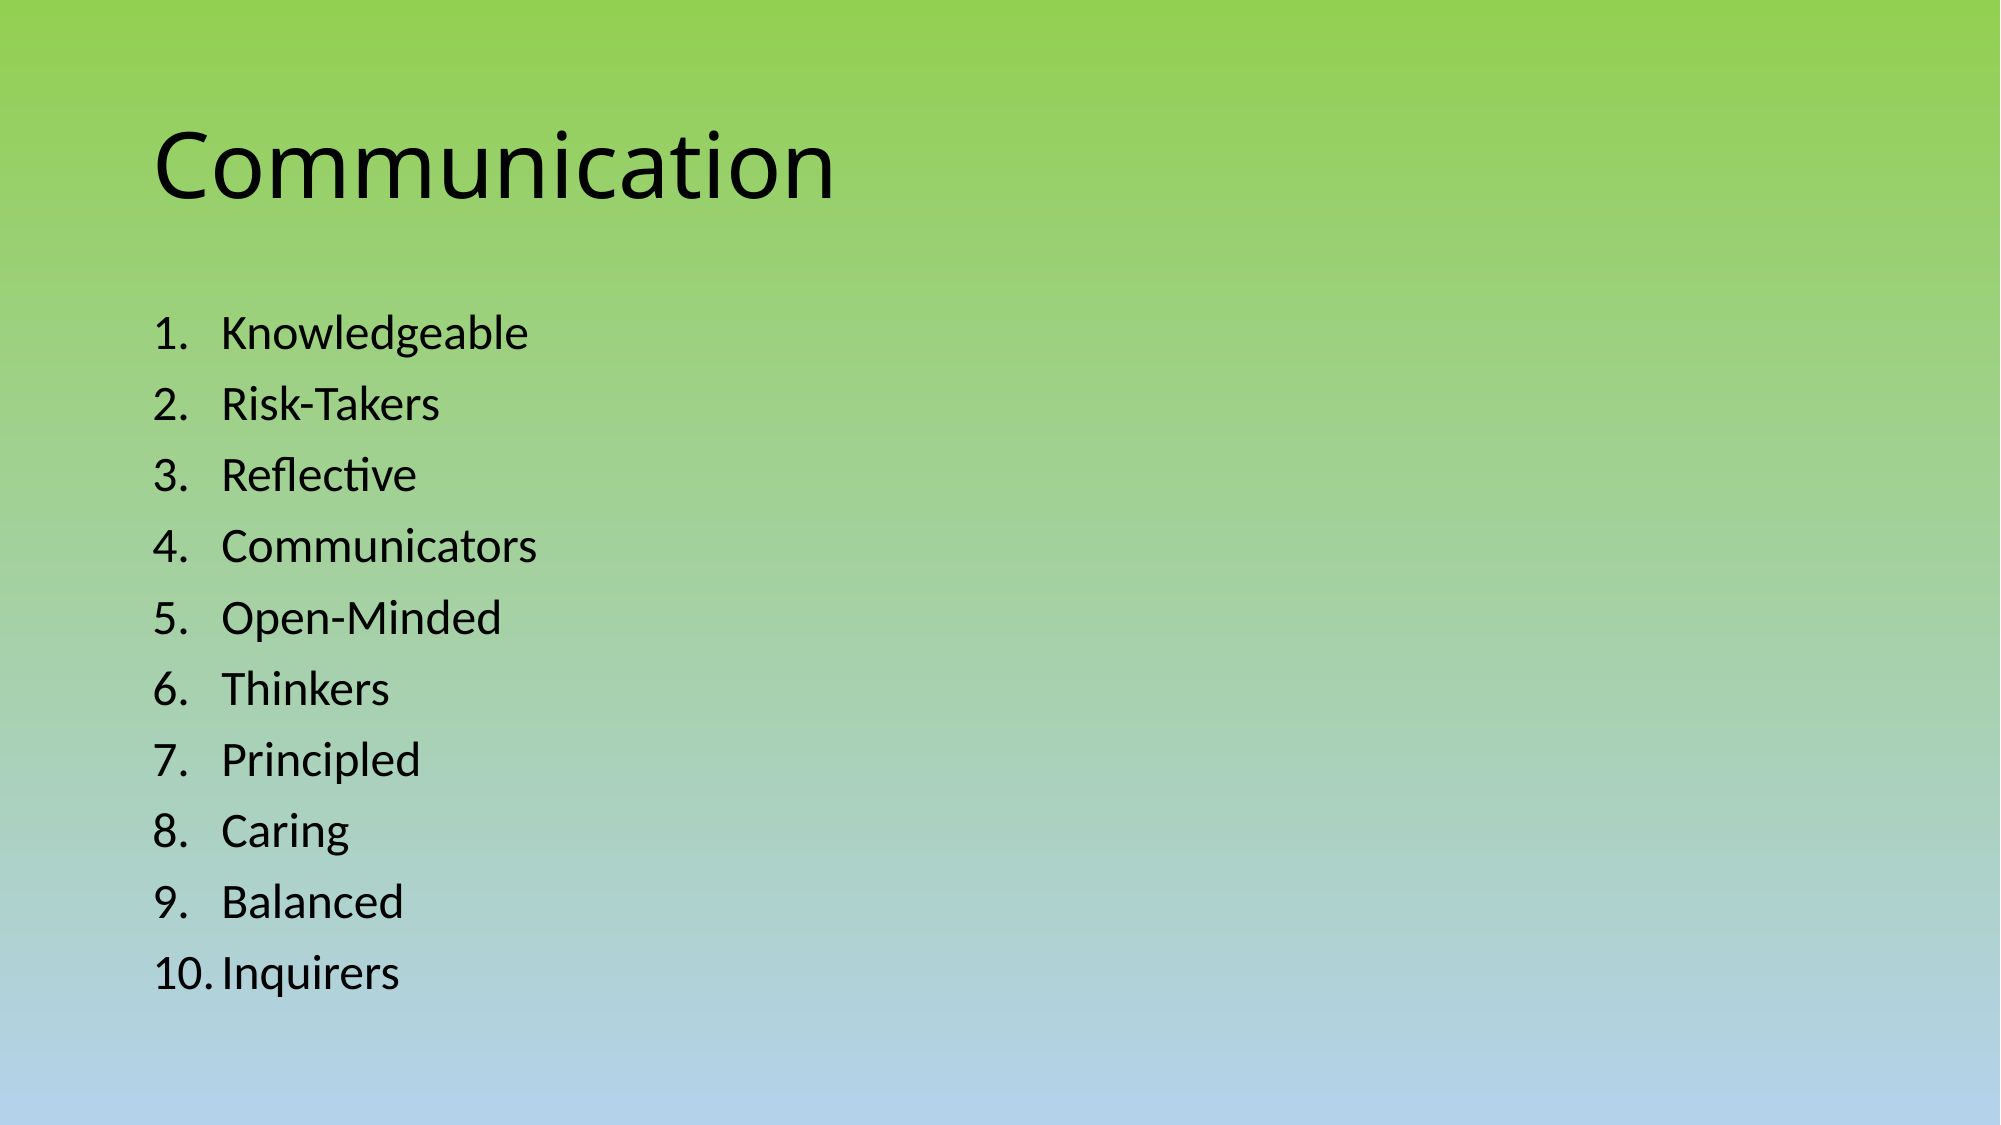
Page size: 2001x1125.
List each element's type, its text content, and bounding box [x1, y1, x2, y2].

title Communication [137, 59, 1863, 278]
list Knowledgeable Risk-Takers Reflective Communicators Open-Minded Thinkers Principled Caring Balanced Inquirers [137, 299, 1863, 1014]
